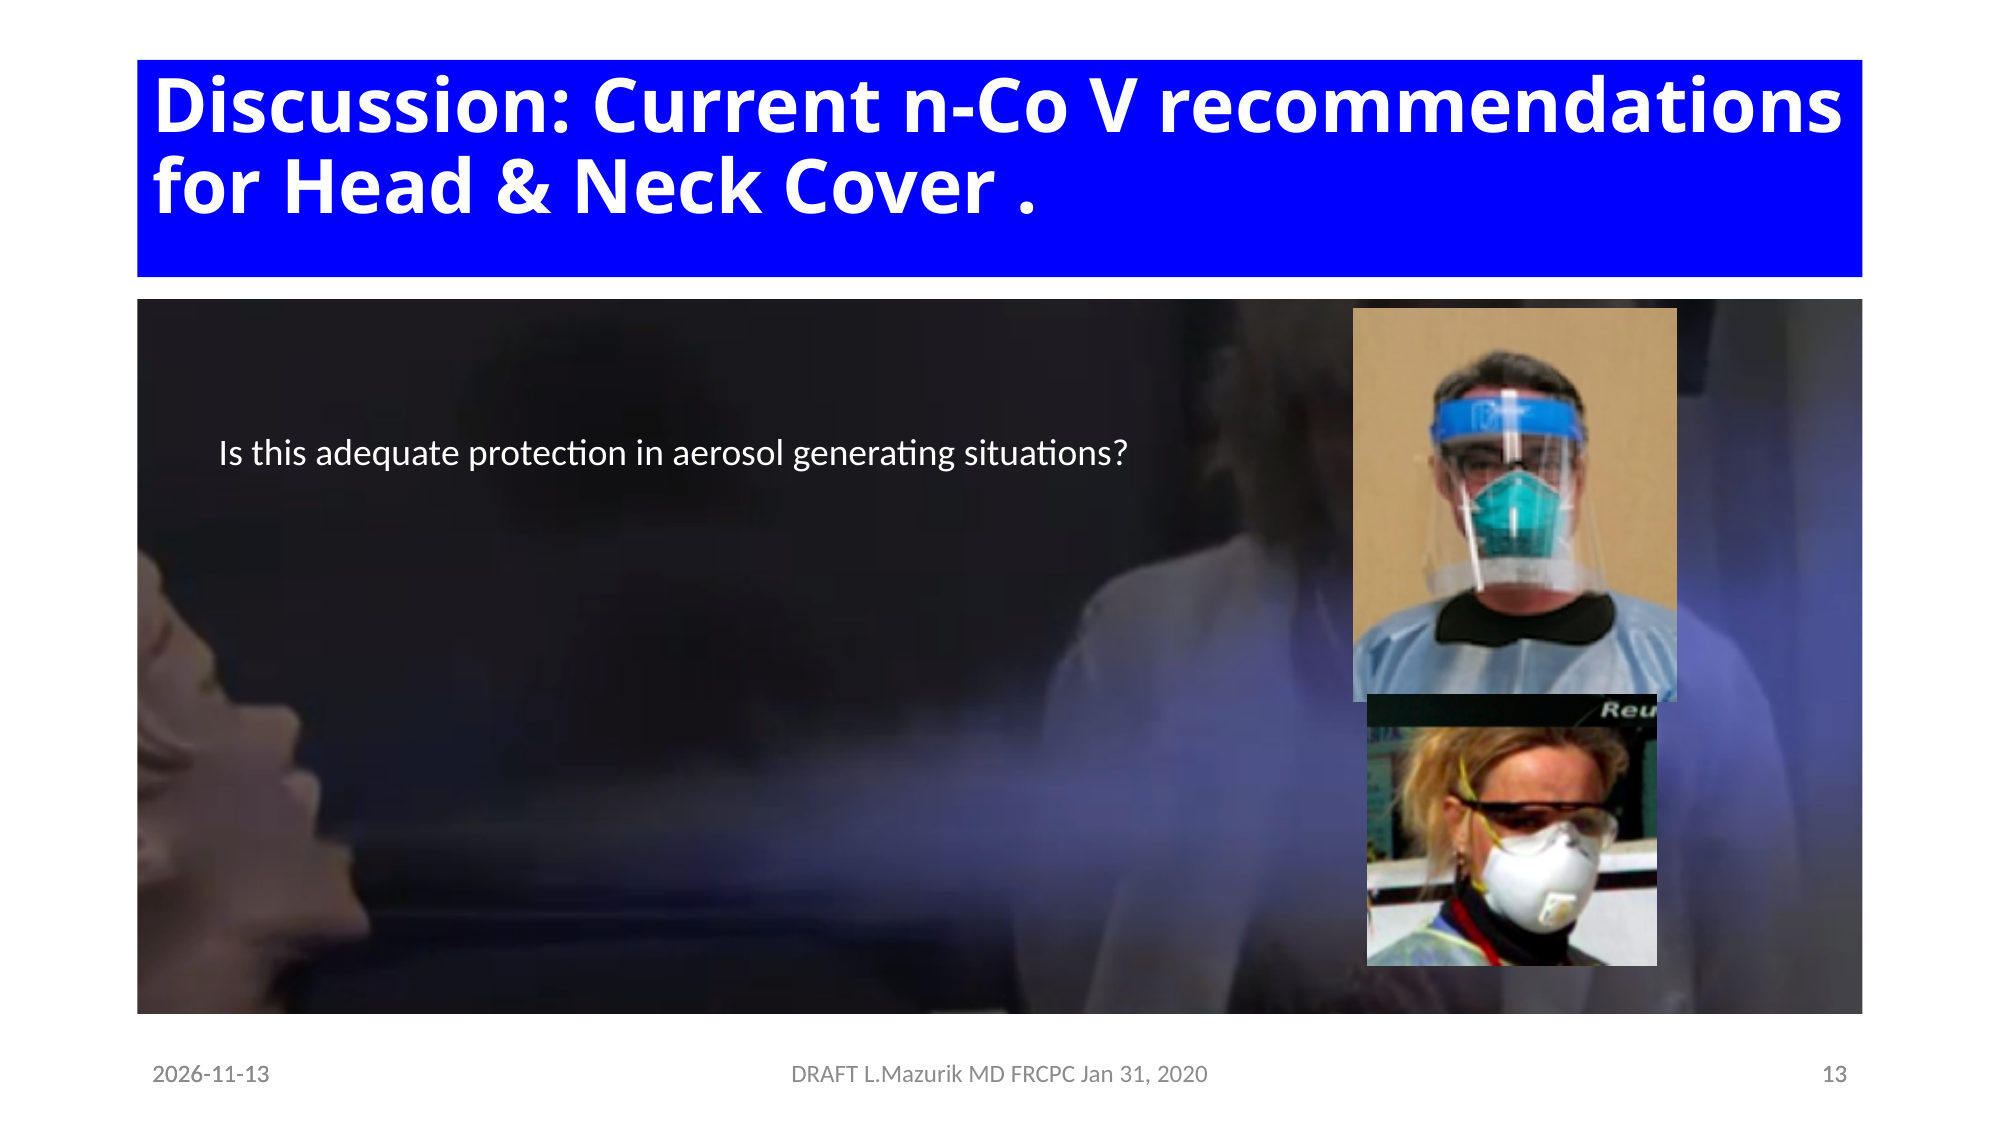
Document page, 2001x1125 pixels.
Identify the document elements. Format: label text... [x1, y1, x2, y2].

text_box 20-02-05 [137, 1042, 588, 1103]
text_box [1149, 410, 2000, 1016]
picture [137, 299, 1863, 1014]
text_box DRAFT L.Mazurik MD FRCPC Jan 31, 2020 [662, 1042, 1338, 1103]
text_box 13 [1412, 1042, 1863, 1103]
text_box Discussion: Current n-Co V recommendations for Head & Neck Cover . [137, 59, 1863, 278]
